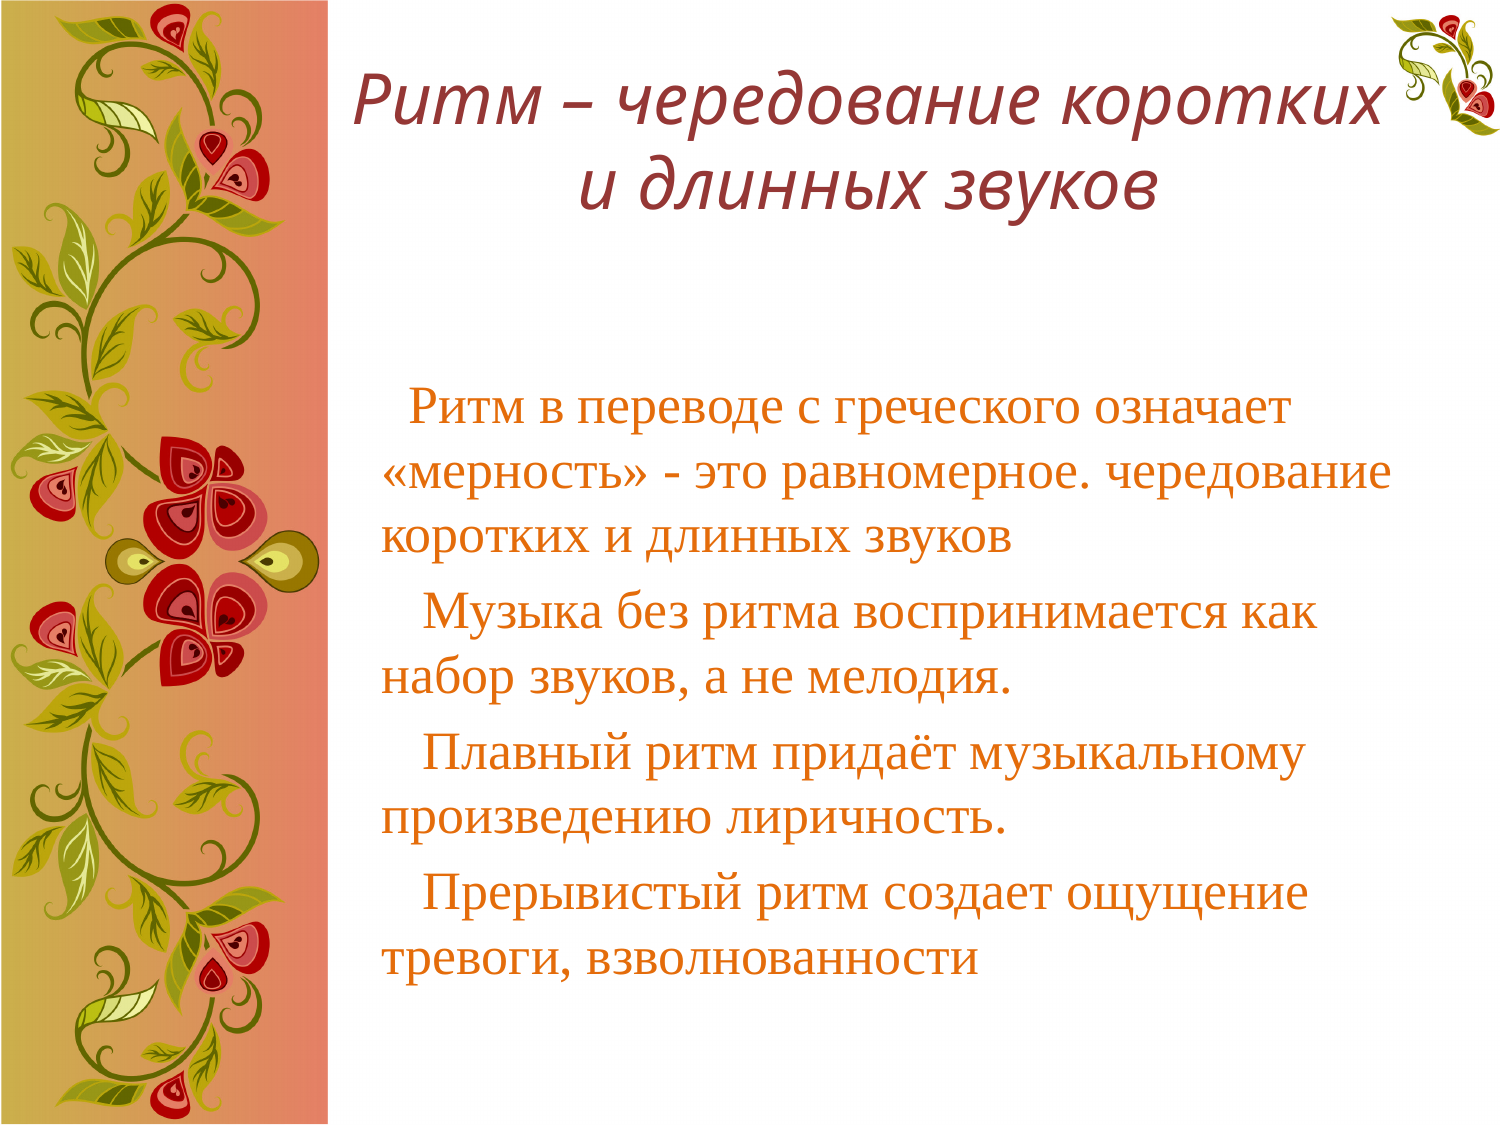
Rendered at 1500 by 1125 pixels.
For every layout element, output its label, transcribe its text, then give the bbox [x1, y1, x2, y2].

title Ритм – чередование коротких и длинных звуков [312, 45, 1425, 233]
picture [0, 0, 1500, 1125]
list Ритм в переводе с греческого означает «мерность» - это равномерное. чередование коротких и длинных звуков Музыка без ритма воспринимается как набор звуков, а не мелодия. Плавный ритм придаёт музыкальному произведению лиричность. Прерывистый ритм создает ощущение тревоги, взволнованности [312, 361, 1425, 1005]
